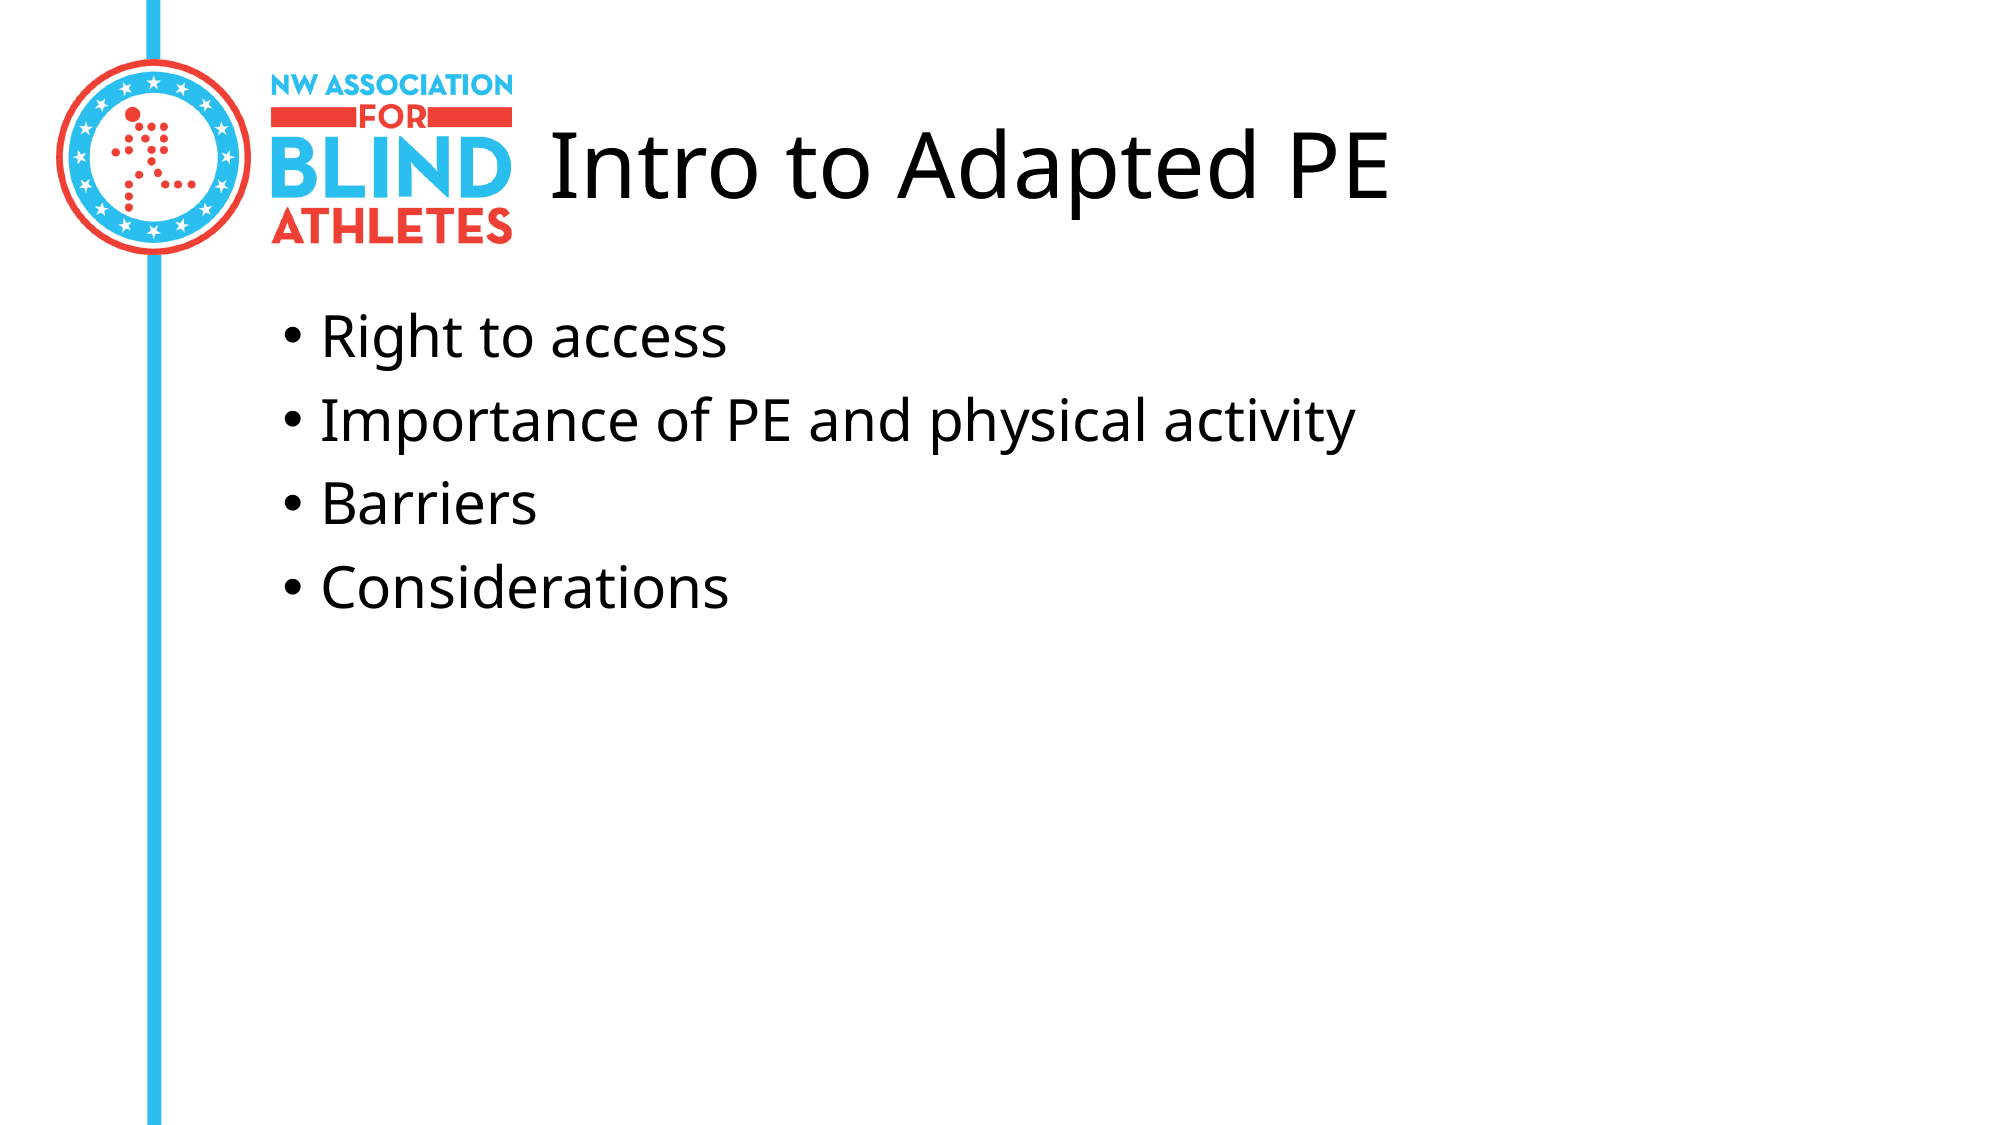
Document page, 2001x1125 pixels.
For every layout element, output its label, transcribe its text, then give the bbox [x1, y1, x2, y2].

picture [56, 59, 512, 255]
list Right to access Importance of PE and physical activity Barriers Considerations [267, 299, 1863, 1014]
title Intro to Adapted PE [534, 59, 1863, 278]
